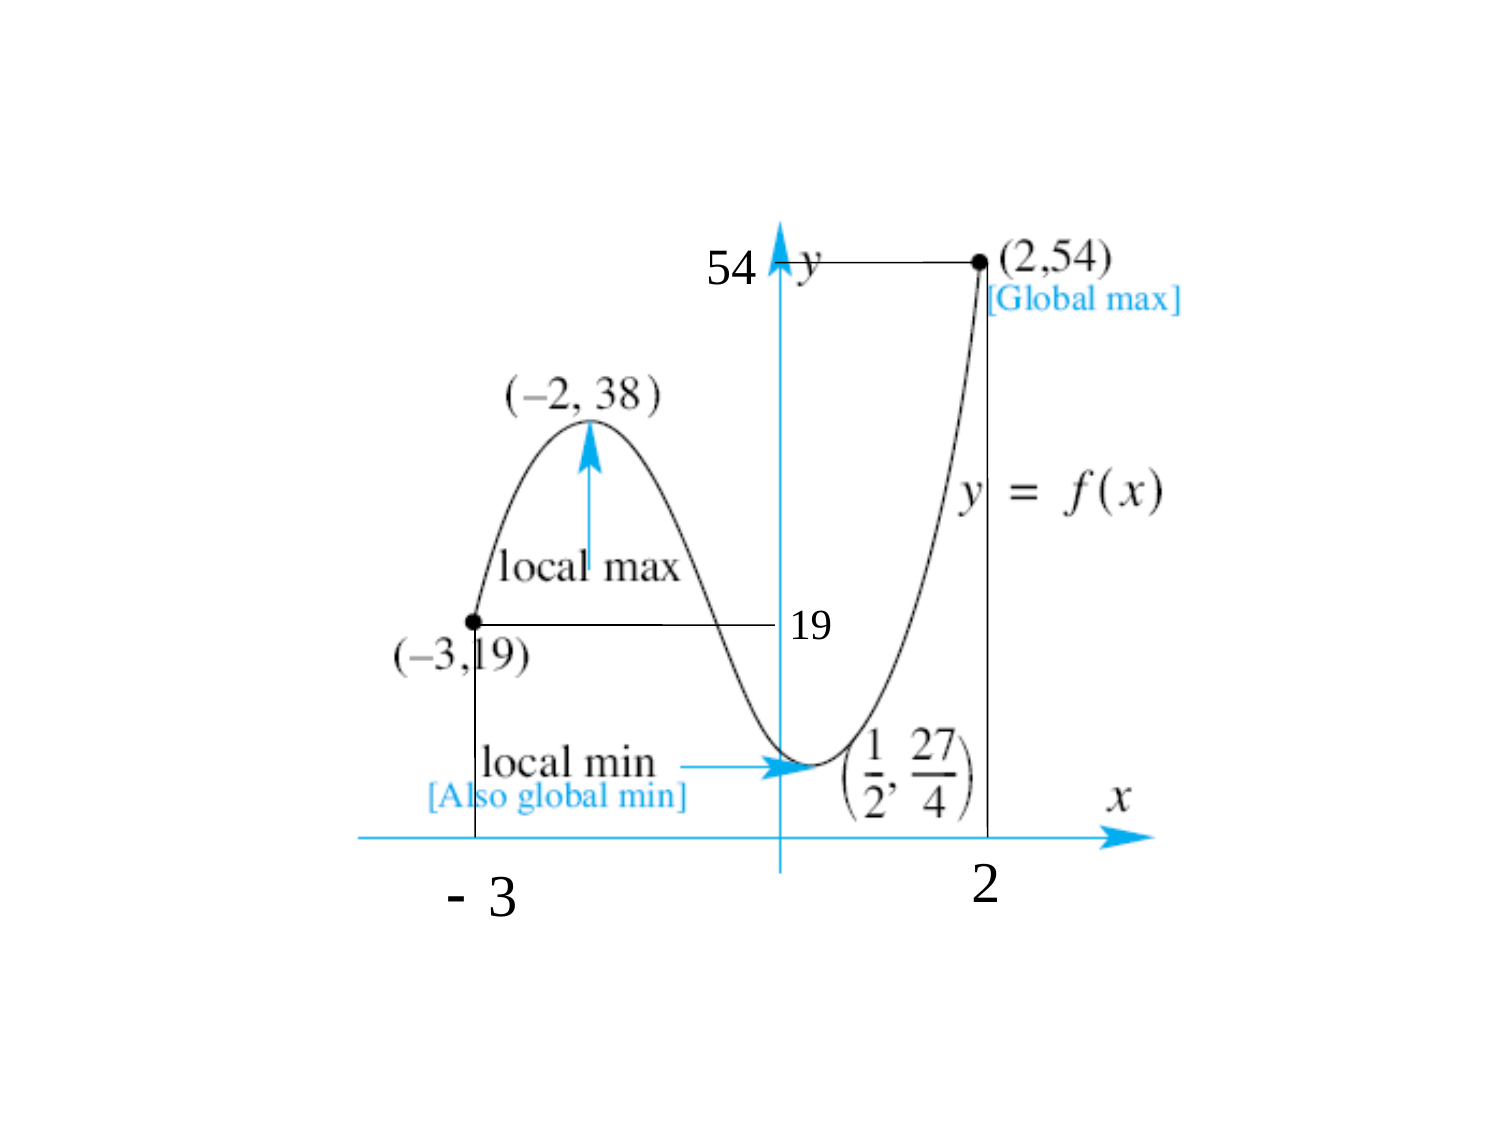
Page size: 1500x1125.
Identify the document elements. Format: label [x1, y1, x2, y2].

text_box [349, 149, 1188, 932]
